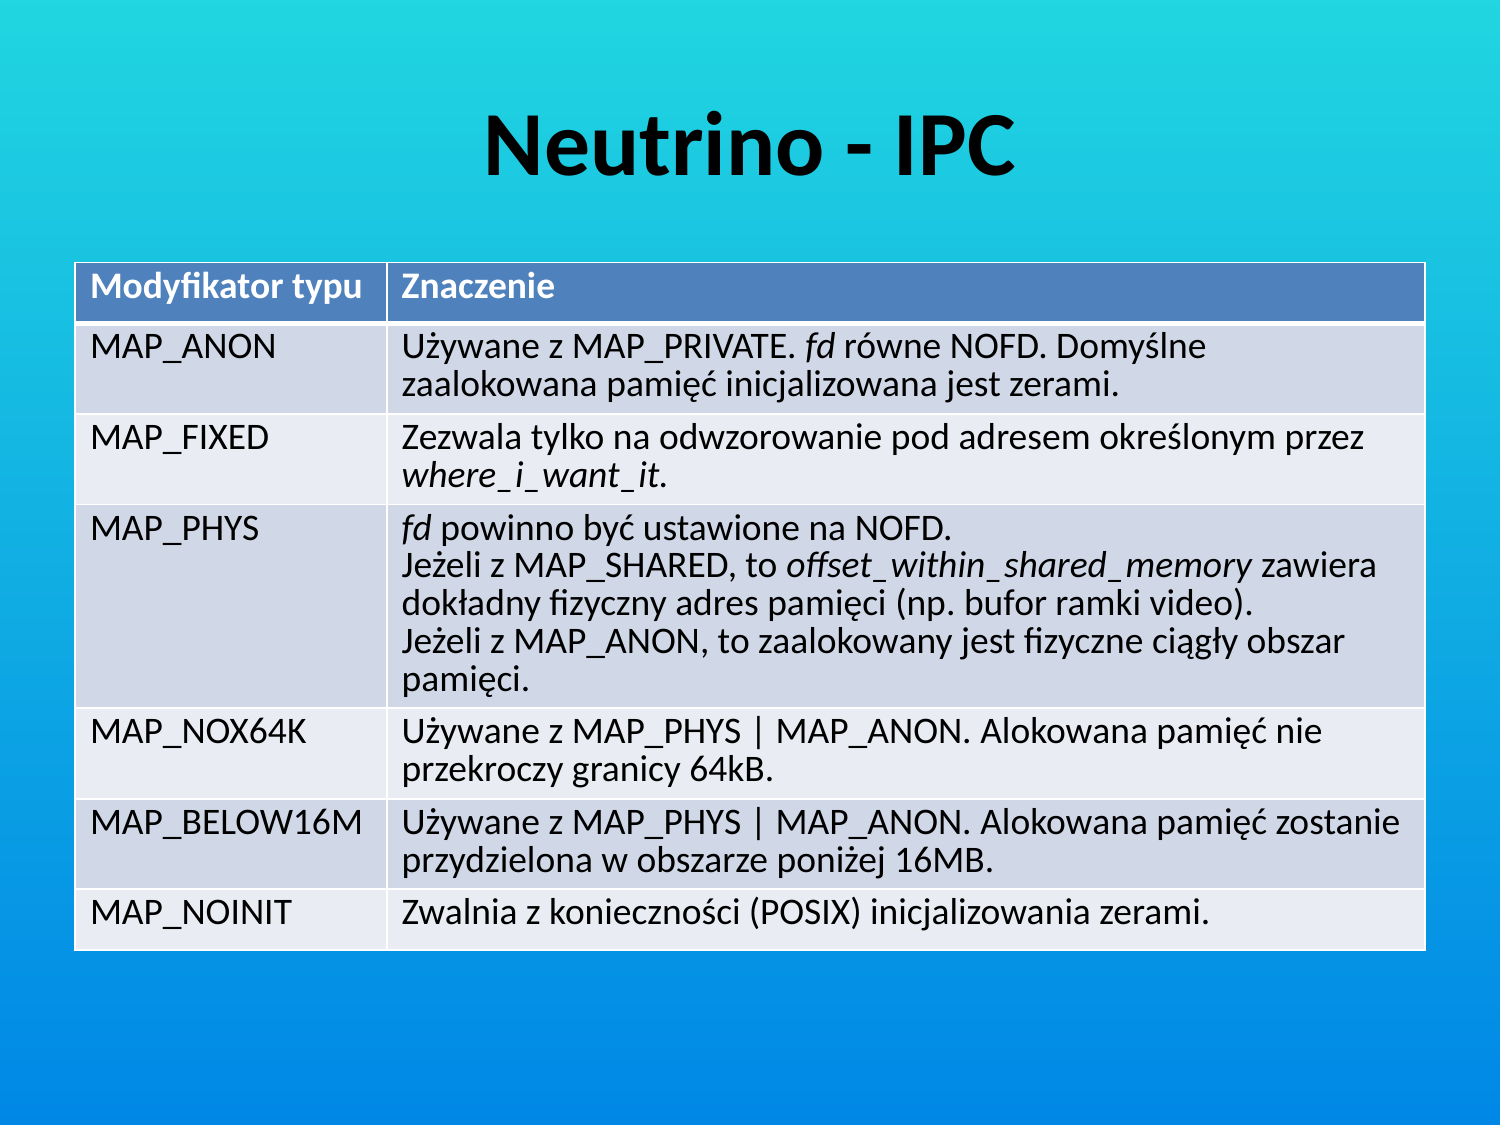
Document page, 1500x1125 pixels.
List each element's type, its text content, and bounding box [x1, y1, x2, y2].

table_cell MAP_NOX64K [76, 709, 386, 798]
table_cell MAP_FIXED [76, 415, 386, 504]
table_cell MAP_PHYS [76, 505, 386, 707]
table_cell Zezwala tylko na odwzorowanie pod adresem określonym przez where_i_want_it. [388, 415, 1424, 504]
table_cell Używane z MAP_PHYS | MAP_ANON. Alokowana pamięć zostanie przydzielona w obszarze poniżej 16MB. [388, 800, 1424, 888]
table_cell MAP_BELOW16M [76, 800, 386, 888]
table_cell fd powinno być ustawione na NOFD. Jeżeli z MAP_SHARED, to offset_within_shared_memory zawiera dokładny fizyczny adres pamięci (np. bufor ramki video). Jeżeli z MAP_ANON, to zaalokowany jest fizyczne ciągły obszar pamięci. [388, 505, 1424, 707]
table_cell Używane z MAP_PRIVATE. fd równe NOFD. Domyślne zaalokowana pamięć inicjalizowana jest zerami. [388, 326, 1424, 413]
table_cell Używane z MAP_PHYS | MAP_ANON. Alokowana pamięć nie przekroczy granicy 64kB. [388, 709, 1424, 798]
title Neutrino - IPC [75, 45, 1425, 233]
table_header Modyfikator typu [76, 263, 386, 321]
table_cell Zwalnia z konieczności (POSIX) inicjalizowania zerami. [388, 890, 1424, 949]
table_cell MAP_ANON [76, 326, 386, 413]
table_header Znaczenie [388, 263, 1424, 321]
table_cell MAP_NOINIT [76, 890, 386, 949]
